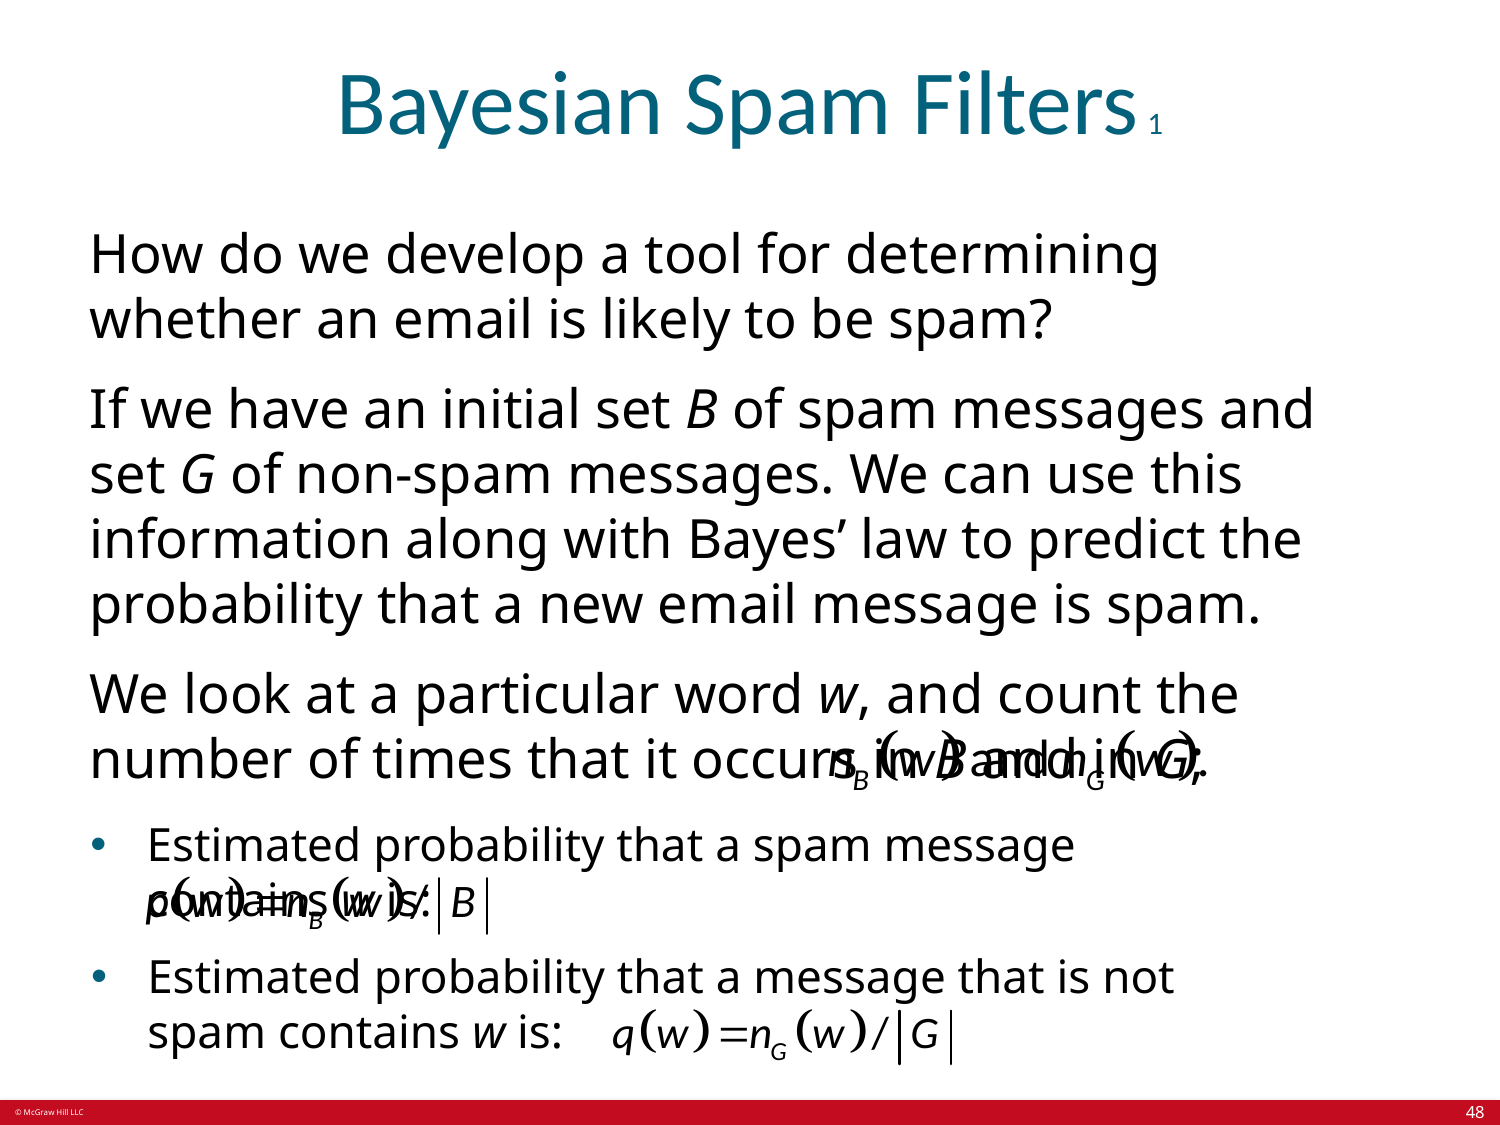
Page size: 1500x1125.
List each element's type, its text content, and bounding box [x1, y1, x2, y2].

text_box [602, 999, 963, 1076]
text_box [137, 866, 501, 946]
title Bayesian Spam Filters 1 [0, 0, 1500, 195]
text_box 48 [1424, 1099, 1500, 1125]
list How do we develop a tool for determining whether an email is likely to be spam? If we have an initial set B of spam messages and set G of non-spam messages. We can use this information along with Bayes’ law to predict the probability that a new email message is spam. We look at a particular word w, and count the number of times that it occurs in B and in G; [75, 212, 1400, 1075]
list Estimated probability that a message that is not spam contains w is: [75, 940, 1201, 1066]
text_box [820, 719, 1219, 808]
list Estimated probability that a spam message contains w is: [75, 808, 1238, 882]
